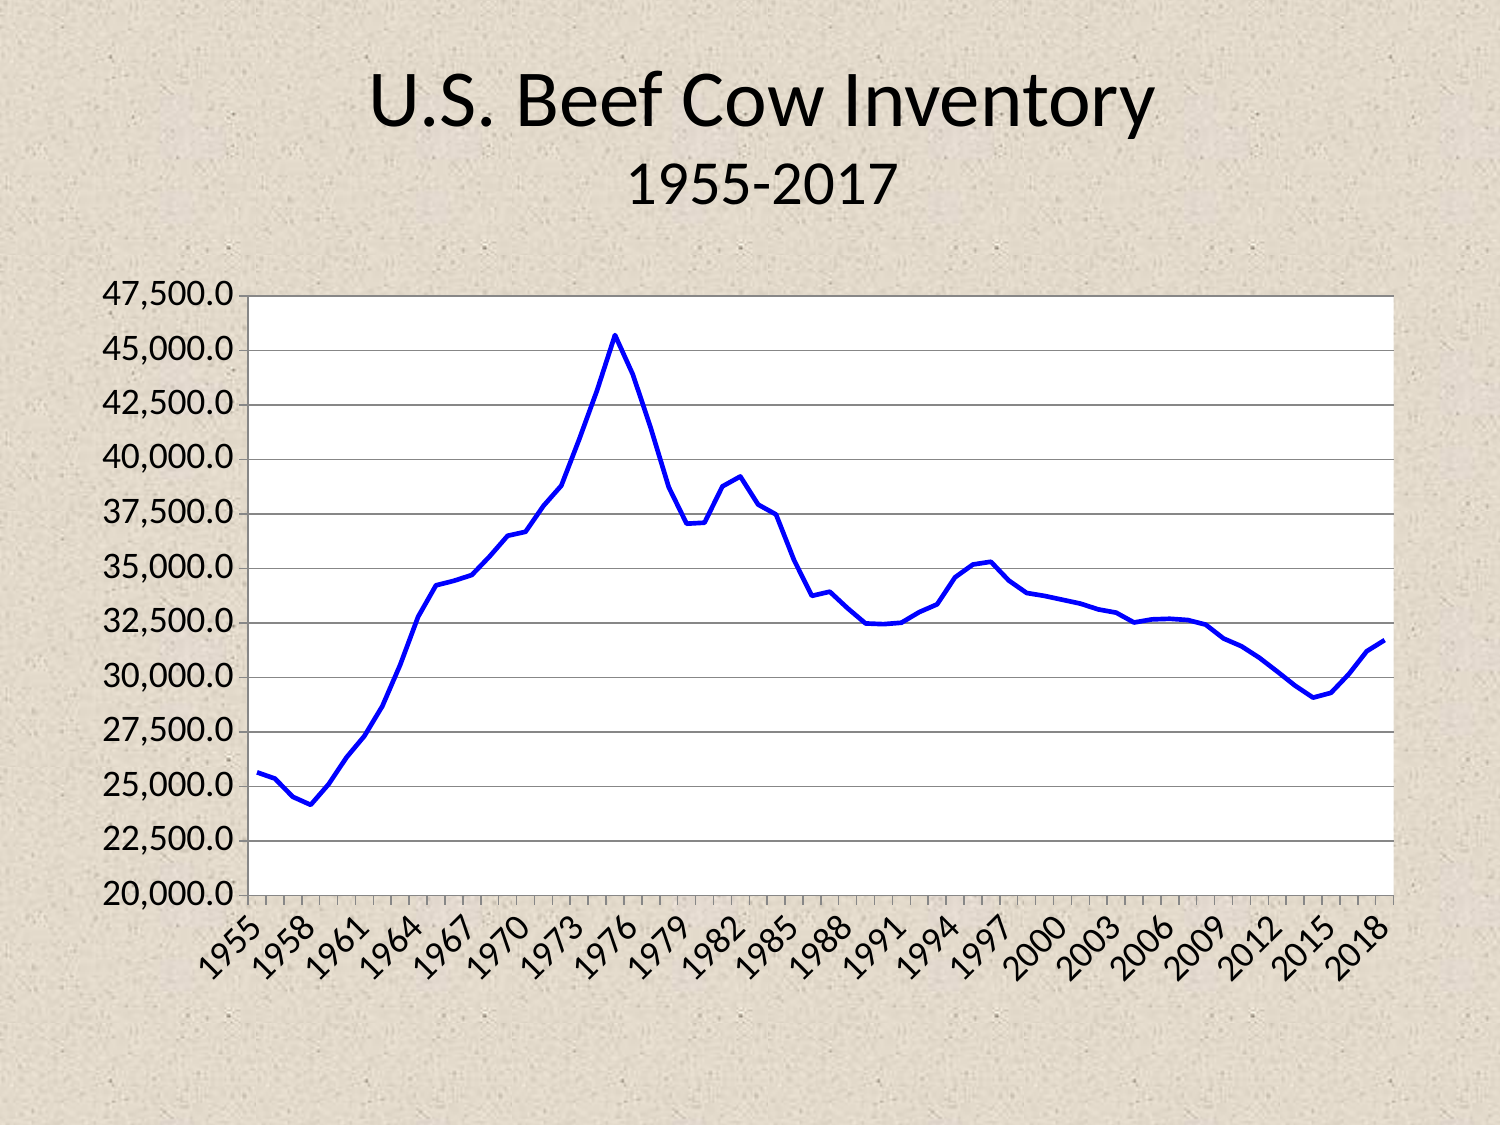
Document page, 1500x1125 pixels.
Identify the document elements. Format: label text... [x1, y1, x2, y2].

chart [74, 262, 1426, 1006]
title U.S. Beef Cow Inventory 1955-2017 [87, 37, 1438, 225]
picture [0, 0, 1500, 1125]
